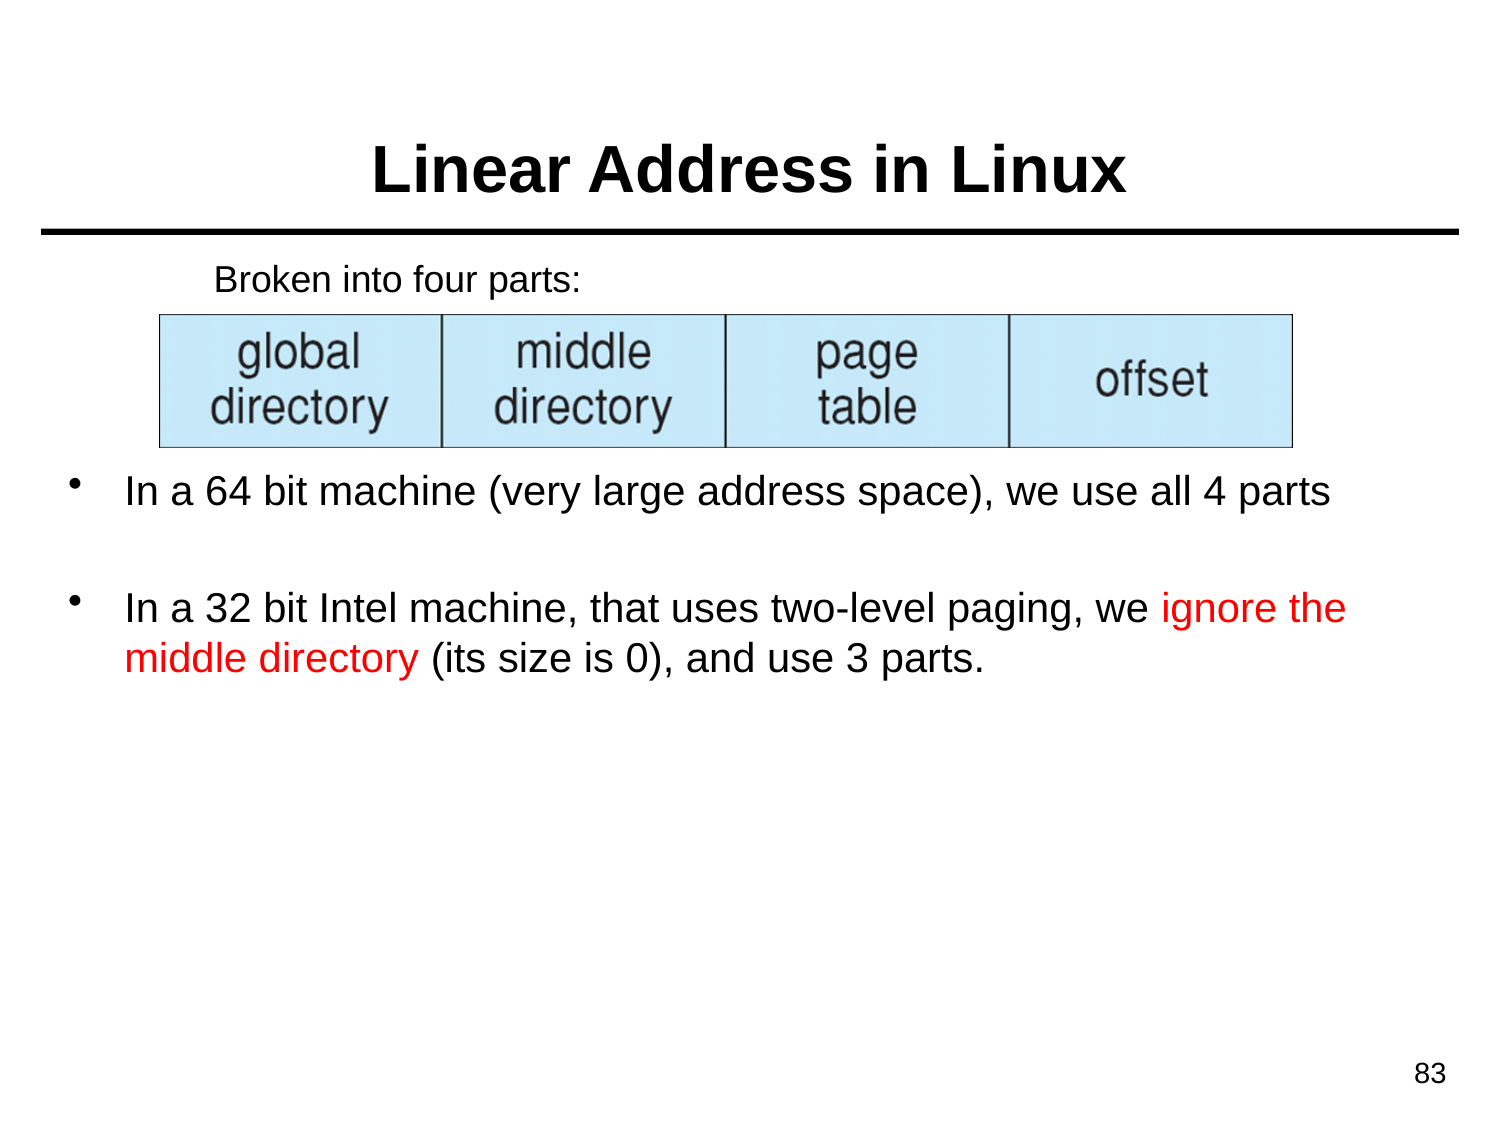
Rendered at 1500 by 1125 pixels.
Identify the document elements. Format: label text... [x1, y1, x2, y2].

text_box Broken into four parts: [198, 248, 1161, 308]
slide_number 83 [1305, 1046, 1462, 1098]
title Linear Address in Linux [53, 26, 1447, 214]
picture [159, 314, 1293, 448]
list In a 64 bit machine (very large address space), we use all 4 parts In a 32 bit Intel machine, that uses two-level paging, we ignore the middle directory (its size is 0), and use 3 parts. [53, 456, 1447, 1024]
